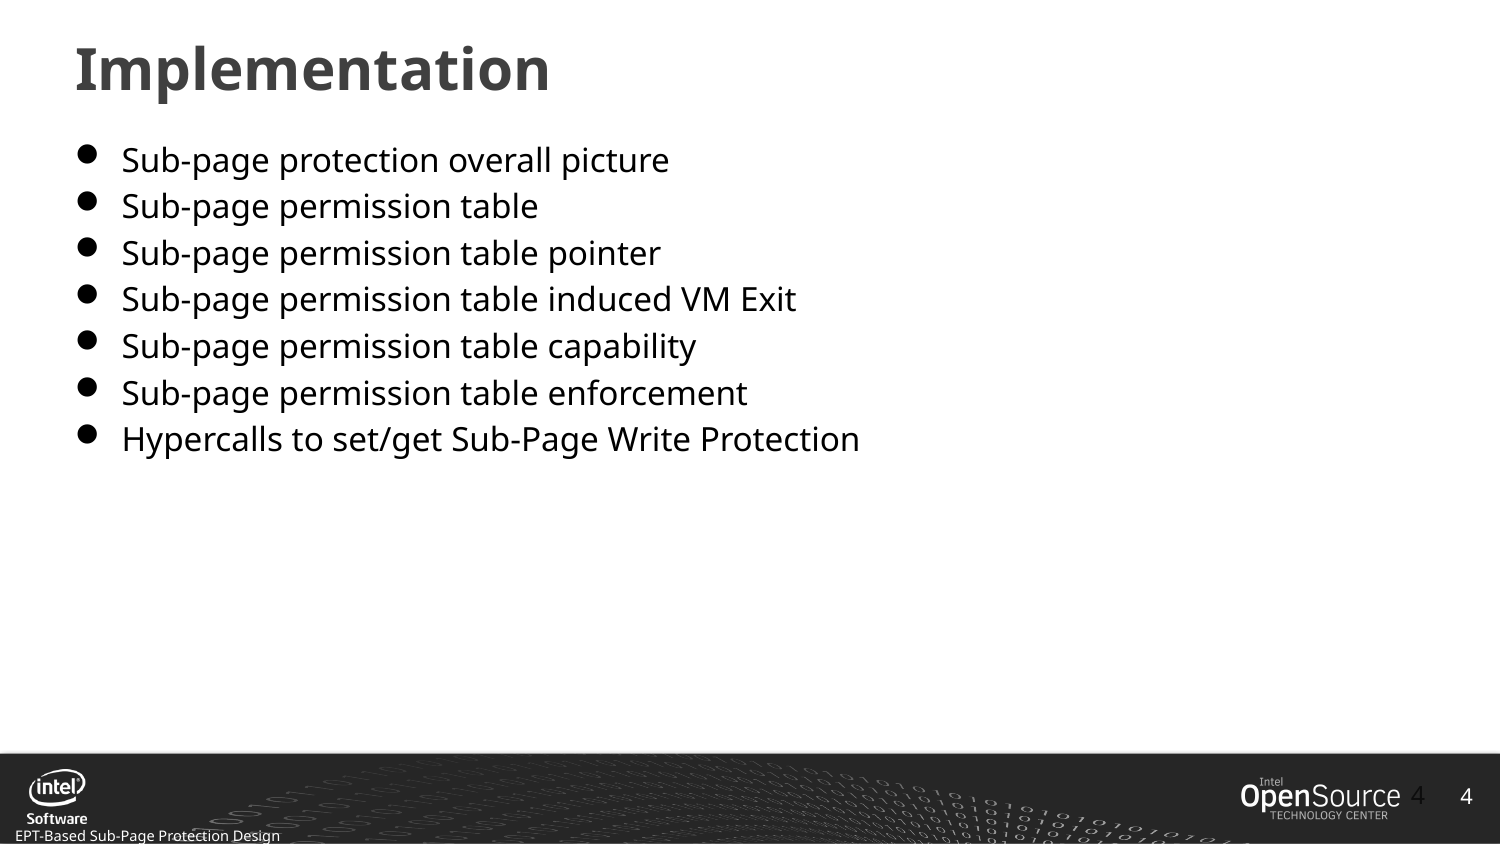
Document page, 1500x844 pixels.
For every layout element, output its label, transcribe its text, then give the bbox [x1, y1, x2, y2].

list Sub-page protection overall picture Sub-page permission table Sub-page permission table pointer Sub-page permission table induced VM Exit Sub-page permission table capability Sub-page permission table enforcement Hypercalls to set/get Sub-Page Write Protection [74, 138, 1425, 596]
slide_number 4 [1336, 779, 1425, 825]
title Implementation [75, 32, 1425, 138]
picture [27, 753, 1428, 844]
